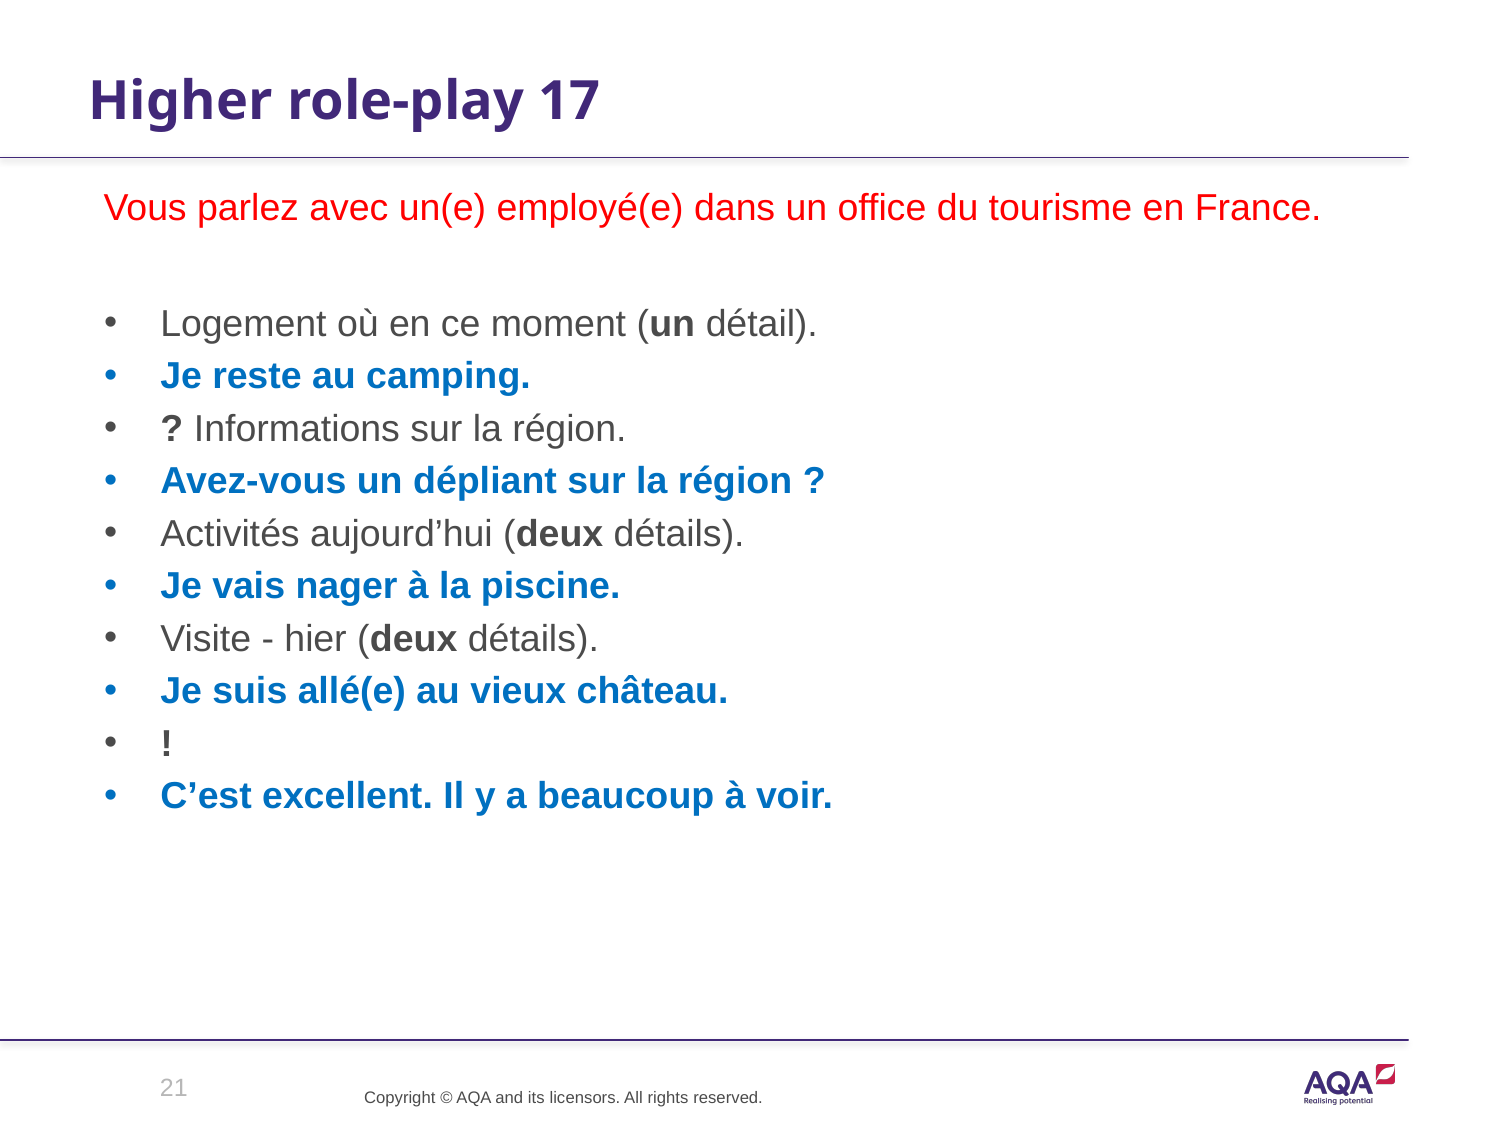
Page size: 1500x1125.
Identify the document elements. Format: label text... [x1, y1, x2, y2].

text_box Vous parlez avec un(e) employé(e) dans un office du tourisme en France. [103, 186, 1424, 302]
picture [1304, 1064, 1395, 1105]
title Higher role-play 17 [88, 72, 1409, 144]
list Logement où en ce moment (un détail). Je reste au camping. ? Informations sur la région. Avez-vous un dépliant sur la région ? Activités aujourd’hui (deux détails). Je vais nager à la piscine. Visite - hier (deux détails). Je suis allé(e) au vieux château. ! C’est excellent. Il y a beaucoup à voir. [104, 302, 1424, 1029]
slide_number 21 [88, 1056, 204, 1116]
footer Copyright © AQA and its licensors. All rights reserved. [324, 1085, 764, 1125]
